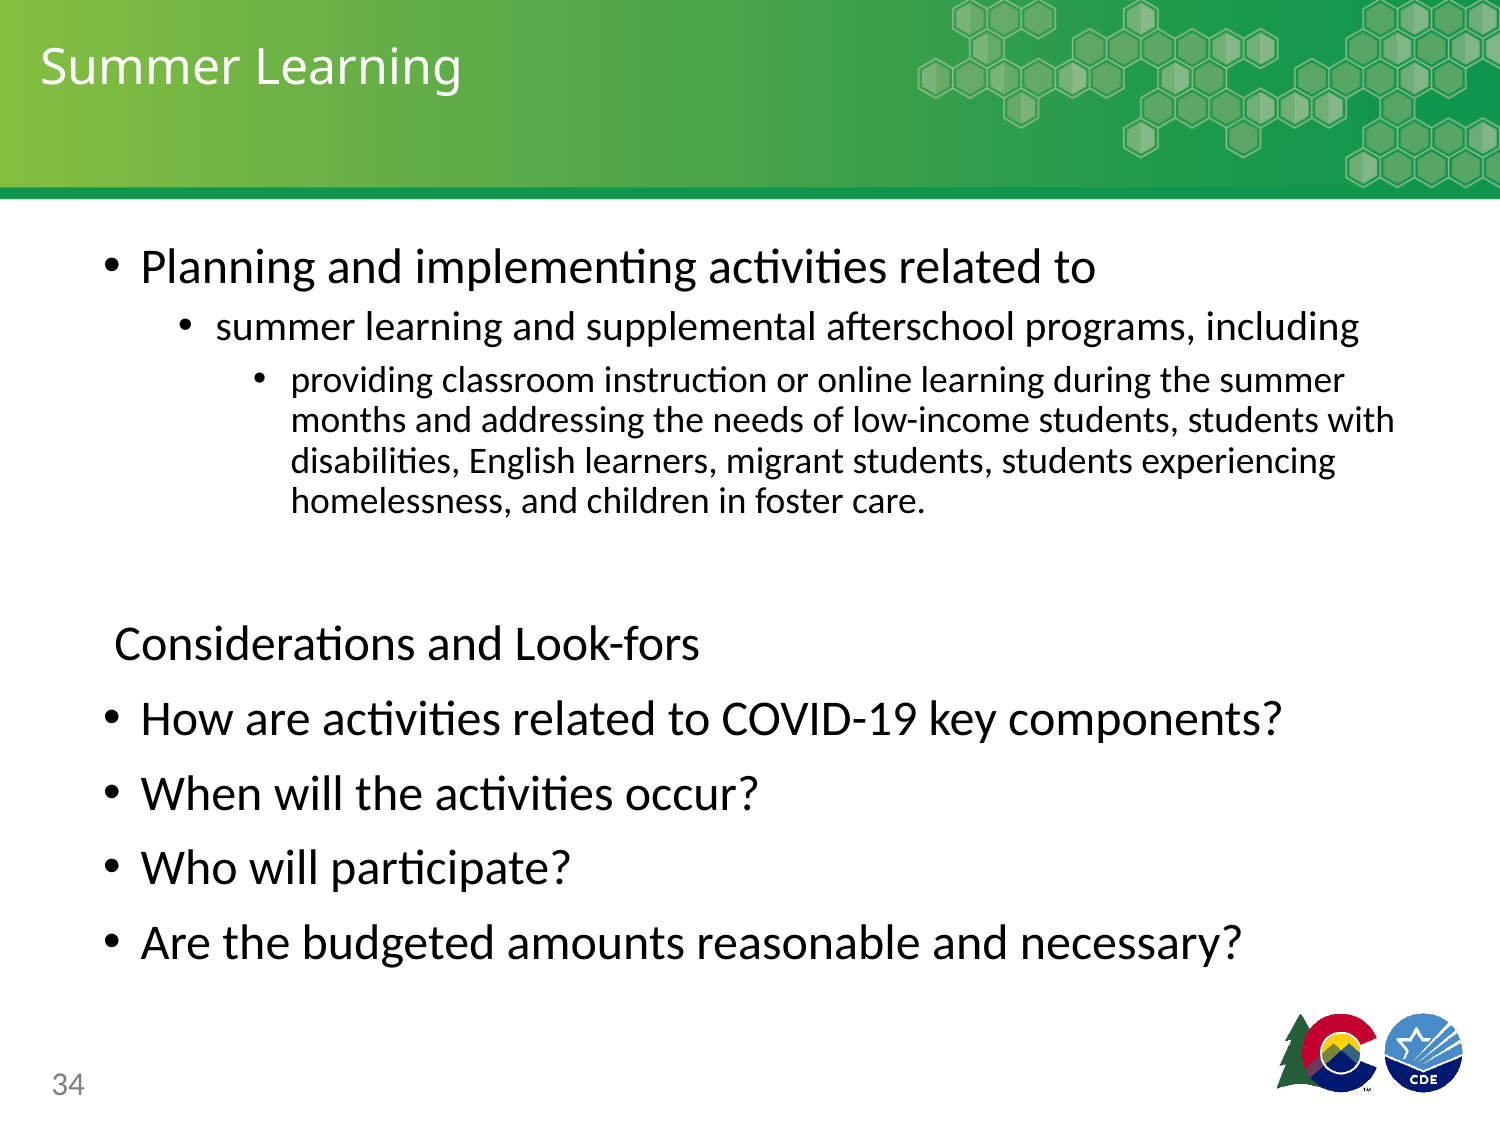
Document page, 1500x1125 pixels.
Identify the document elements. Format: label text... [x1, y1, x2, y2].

picture [1275, 1012, 1463, 1093]
list Planning and implementing activities related to summer learning and supplemental afterschool programs, including providing classroom instruction or online learning during the summer months and addressing the needs of low-income students, students with disabilities, English learners, migrant students, students experiencing homelessness, and children in foster care. Considerations and Look-fors How are activities related to COVID-19 key components? When will the activities occur? Who will participate? Are the budgeted amounts reasonable and necessary? [103, 239, 1397, 1002]
picture [0, 0, 1500, 200]
slide_number 34 [36, 1054, 375, 1115]
title Summer Learning [40, 41, 1038, 166]
